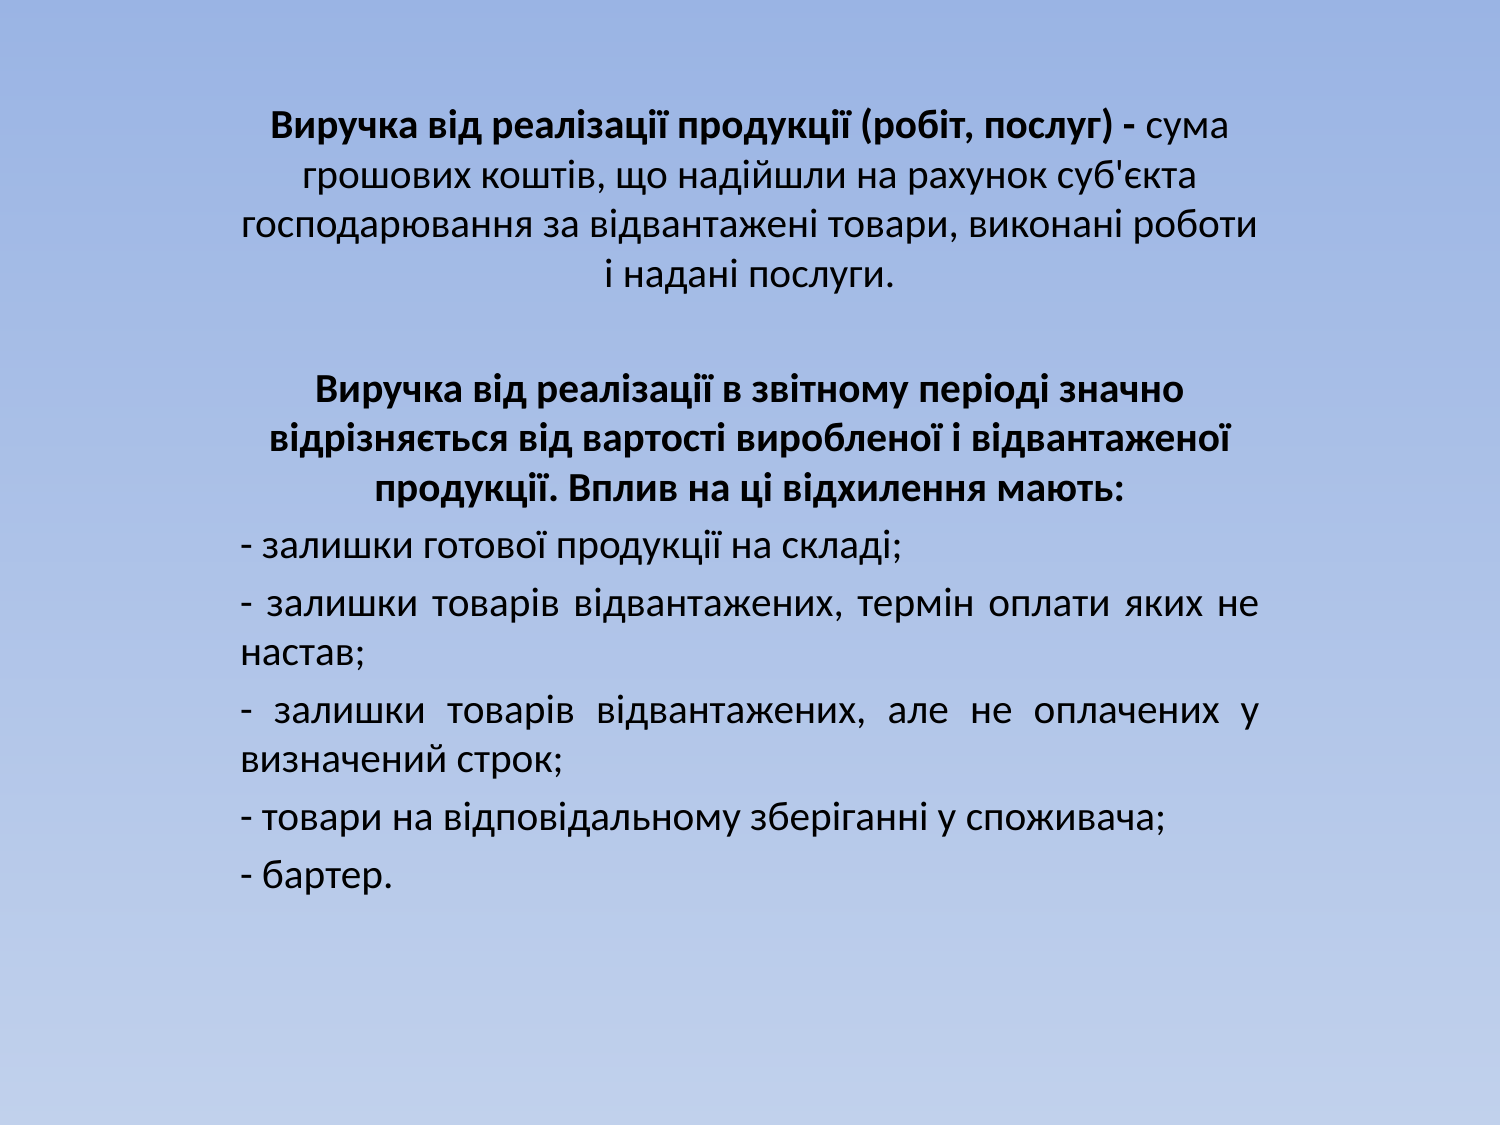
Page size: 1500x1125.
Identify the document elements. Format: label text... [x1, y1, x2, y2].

subtitle Виручка від реалізації продукції (робіт, послуг) - сума грошових коштів, що надійшли на рахунок суб'єкта господарювання за відвантажені товари, виконані роботи і надані послуги. Виручка від реалізації в звітному періоді значно відрізняється від вартості виробленої і відвантаженої продукції. Вплив на ці відхилення мають: - залишки готової продукції на складі; - залишки товарів відвантажених, термін оплати яких не настав; - залишки товарів відвантажених, але не оплачених у визначений строк; - товари на відповідальному зберіганні у споживача; - бартер. [225, 90, 1275, 925]
